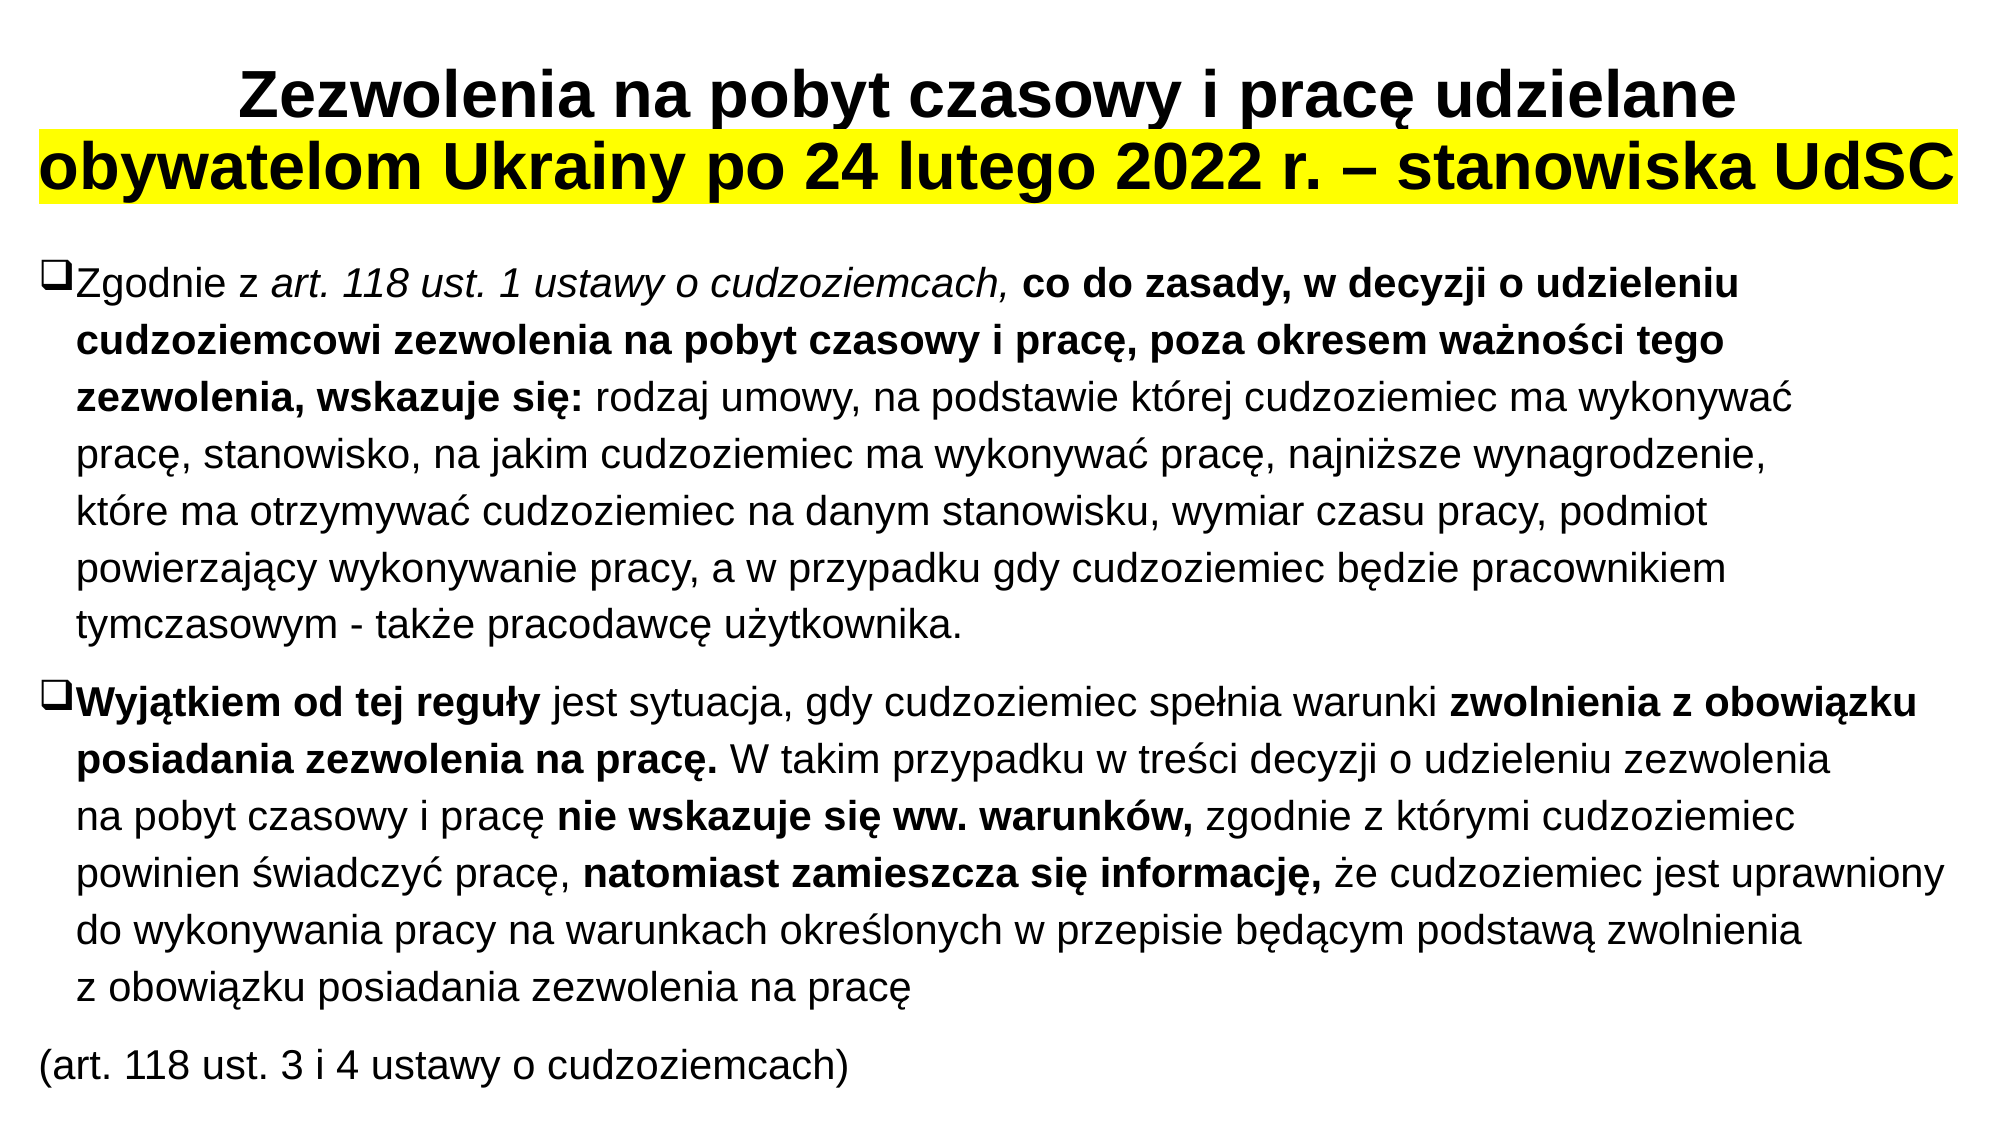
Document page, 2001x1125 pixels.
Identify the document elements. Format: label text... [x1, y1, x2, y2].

list Zgodnie z art. 118 ust. 1 ustawy o cudzoziemcach, co do zasady, w decyzji o udzieleniu cudzoziemcowi zezwolenia na pobyt czasowy i pracę, poza okresem ważności tego zezwolenia, wskazuje się: rodzaj umowy, na podstawie której cudzoziemiec ma wykonywać pracę, stanowisko, na jakim cudzoziemiec ma wykonywać pracę, najniższe wynagrodzenie, które ma otrzymywać cudzoziemiec na danym stanowisku, wymiar czasu pracy, podmiot powierzający wykonywanie pracy, a w przypadku gdy cudzoziemiec będzie pracownikiem tymczasowym - także pracodawcę użytkownika. Wyjątkiem od tej reguły jest sytuacja, gdy cudzoziemiec spełnia warunki zwolnienia z obowiązku posiadania zezwolenia na pracę. W takim przypadku w treści decyzji o udzieleniu zezwolenia na pobyt czasowy i pracę nie wskazuje się ww. warunków, zgodnie z którymi cudzoziemiec powinien świadczyć pracę, natomiast zamieszcza się informację, że cudzoziemiec jest uprawniony do wykonywania pracy na warunkach określonych w przepisie będącym podstawą zwolnienia z obowiązku posiadania zezwolenia na pracę (art. 118 ust. 3 i 4 ustawy o cudzoziemcach) [23, 240, 1961, 955]
title Zezwolenia na pobyt czasowy i pracę udzielane obywatelom Ukrainy po 24 lutego 2022 r. – stanowiska UdSC [23, 23, 1974, 241]
